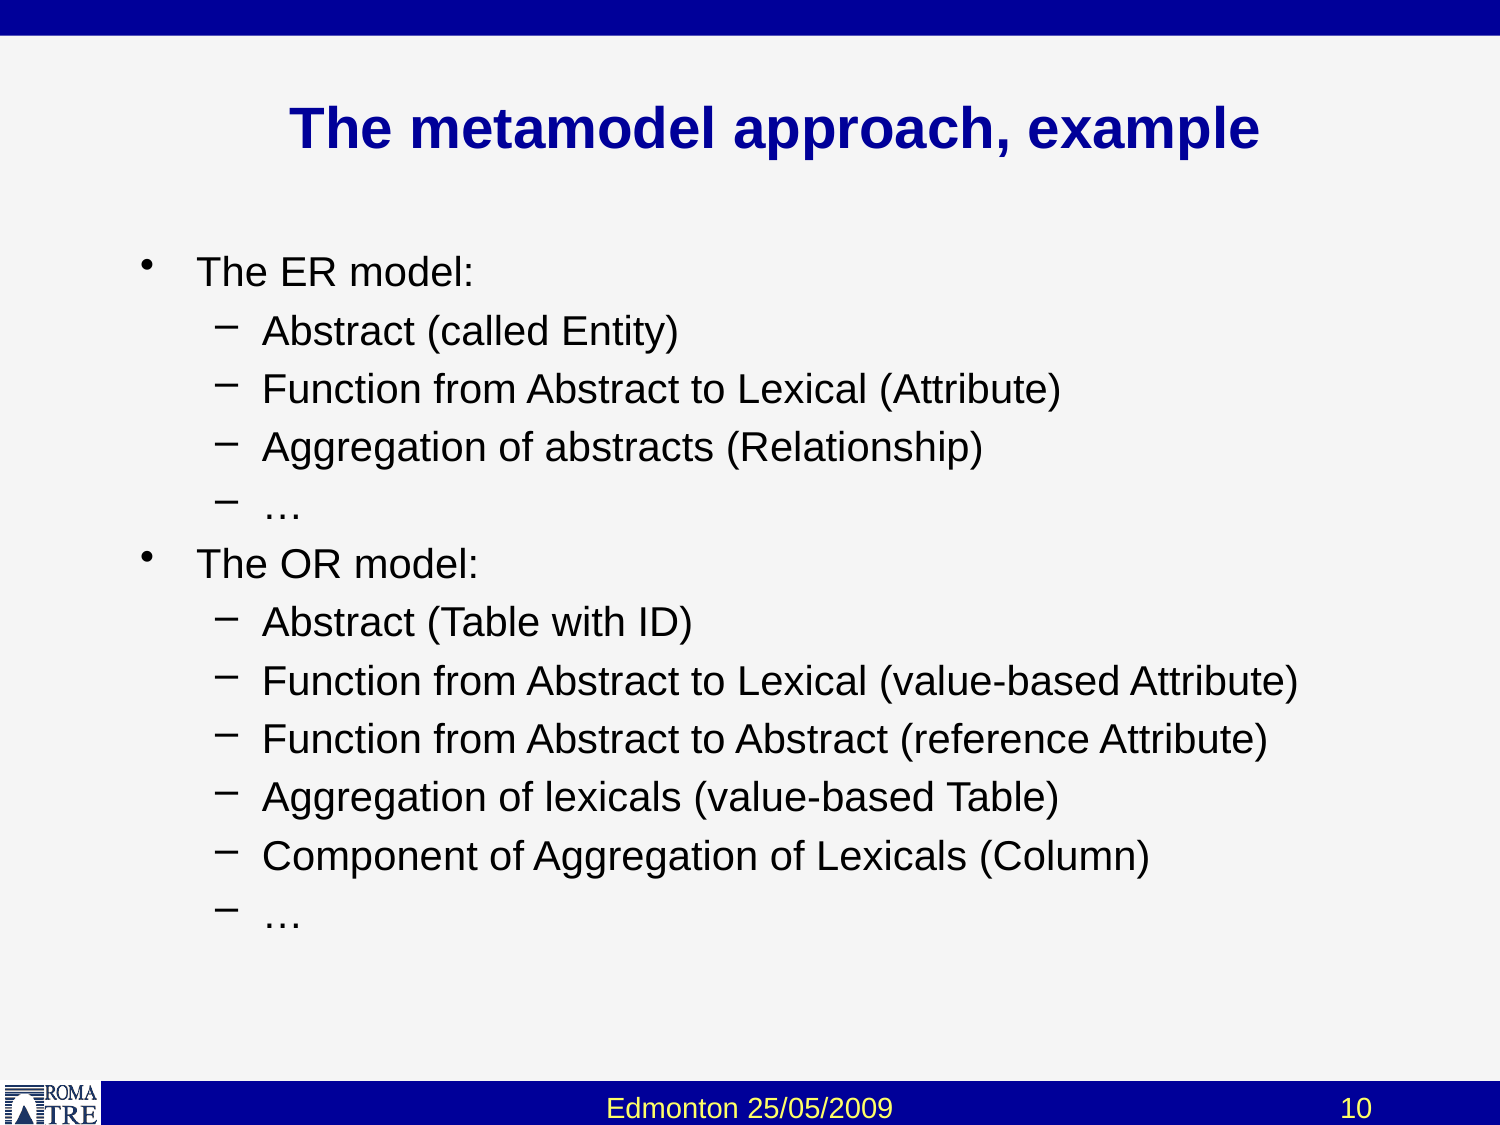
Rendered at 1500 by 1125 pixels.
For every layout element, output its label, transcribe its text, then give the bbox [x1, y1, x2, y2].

picture [0, 1080, 101, 1125]
footer Edmonton 25/05/2009 [324, 1082, 1176, 1125]
list The ER model: Abstract (called Entity) Function from Abstract to Lexical (Attribute) Aggregation of abstracts (Relationship) … The OR model: Abstract (Table with ID) Function from Abstract to Lexical (value-based Attribute) Function from Abstract to Abstract (reference Attribute) Aggregation of lexicals (value-based Table) Component of Aggregation of Lexicals (Column) … [124, 237, 1401, 976]
slide_number 10 [1186, 1082, 1388, 1125]
title The metamodel approach, example [64, 37, 1471, 213]
